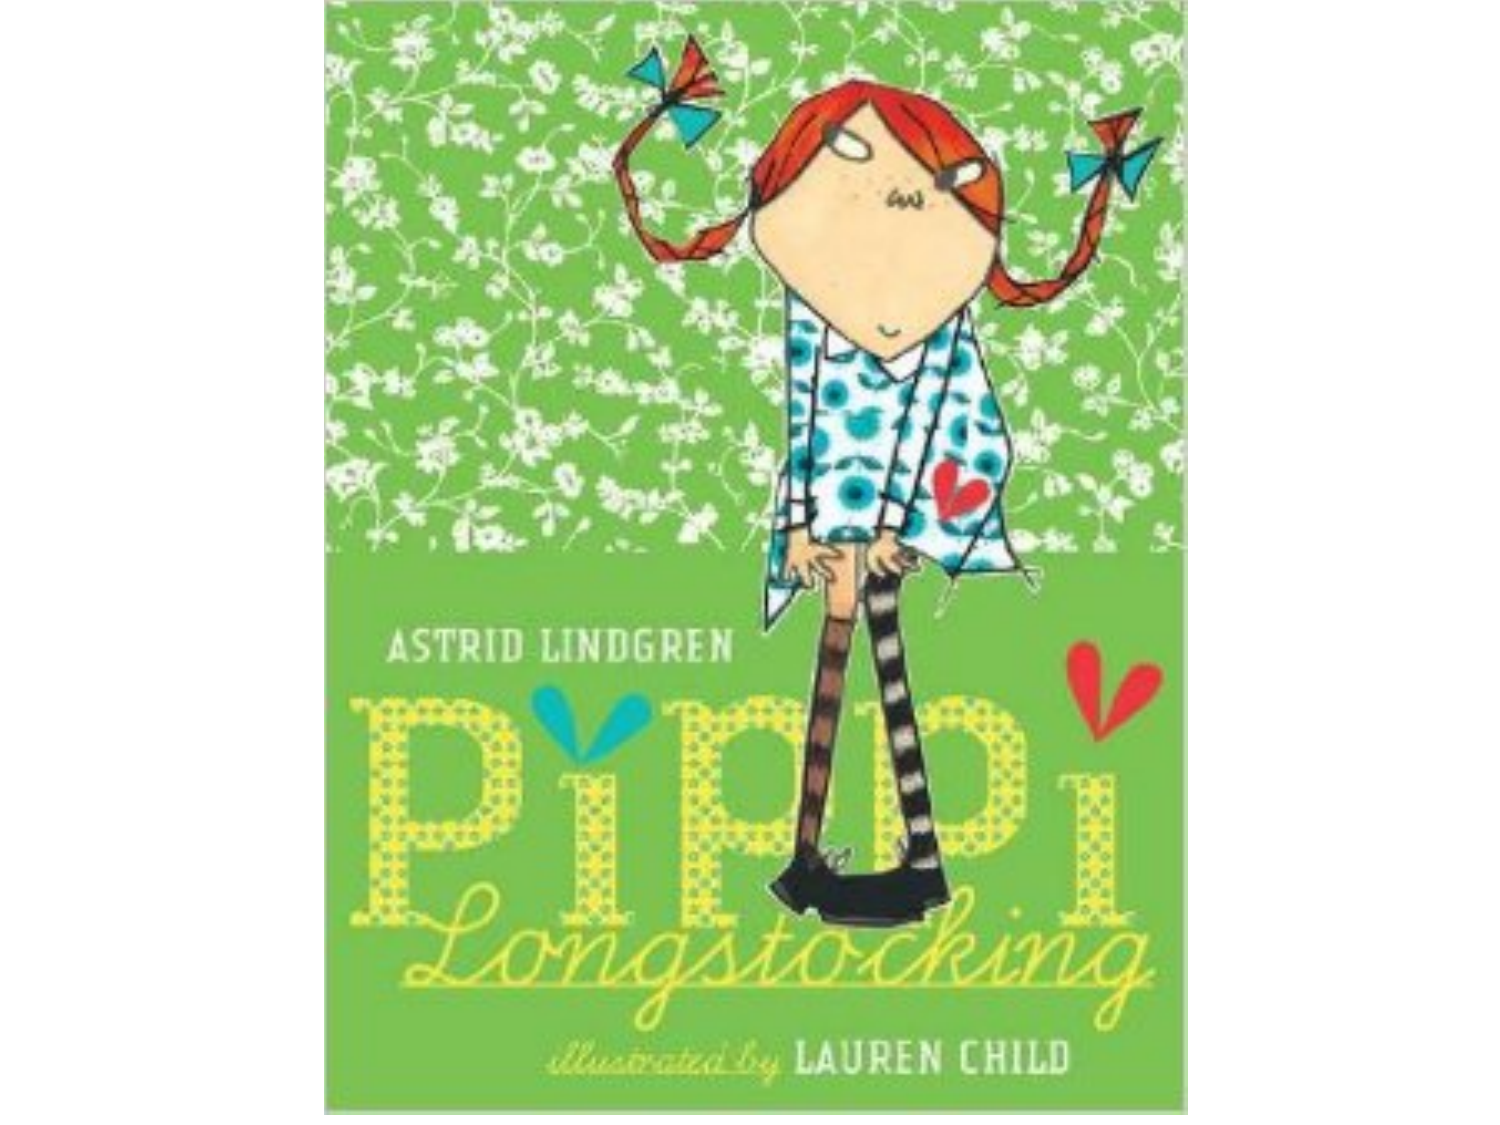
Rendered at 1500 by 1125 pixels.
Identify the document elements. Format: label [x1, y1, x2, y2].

list [324, 0, 1188, 1116]
